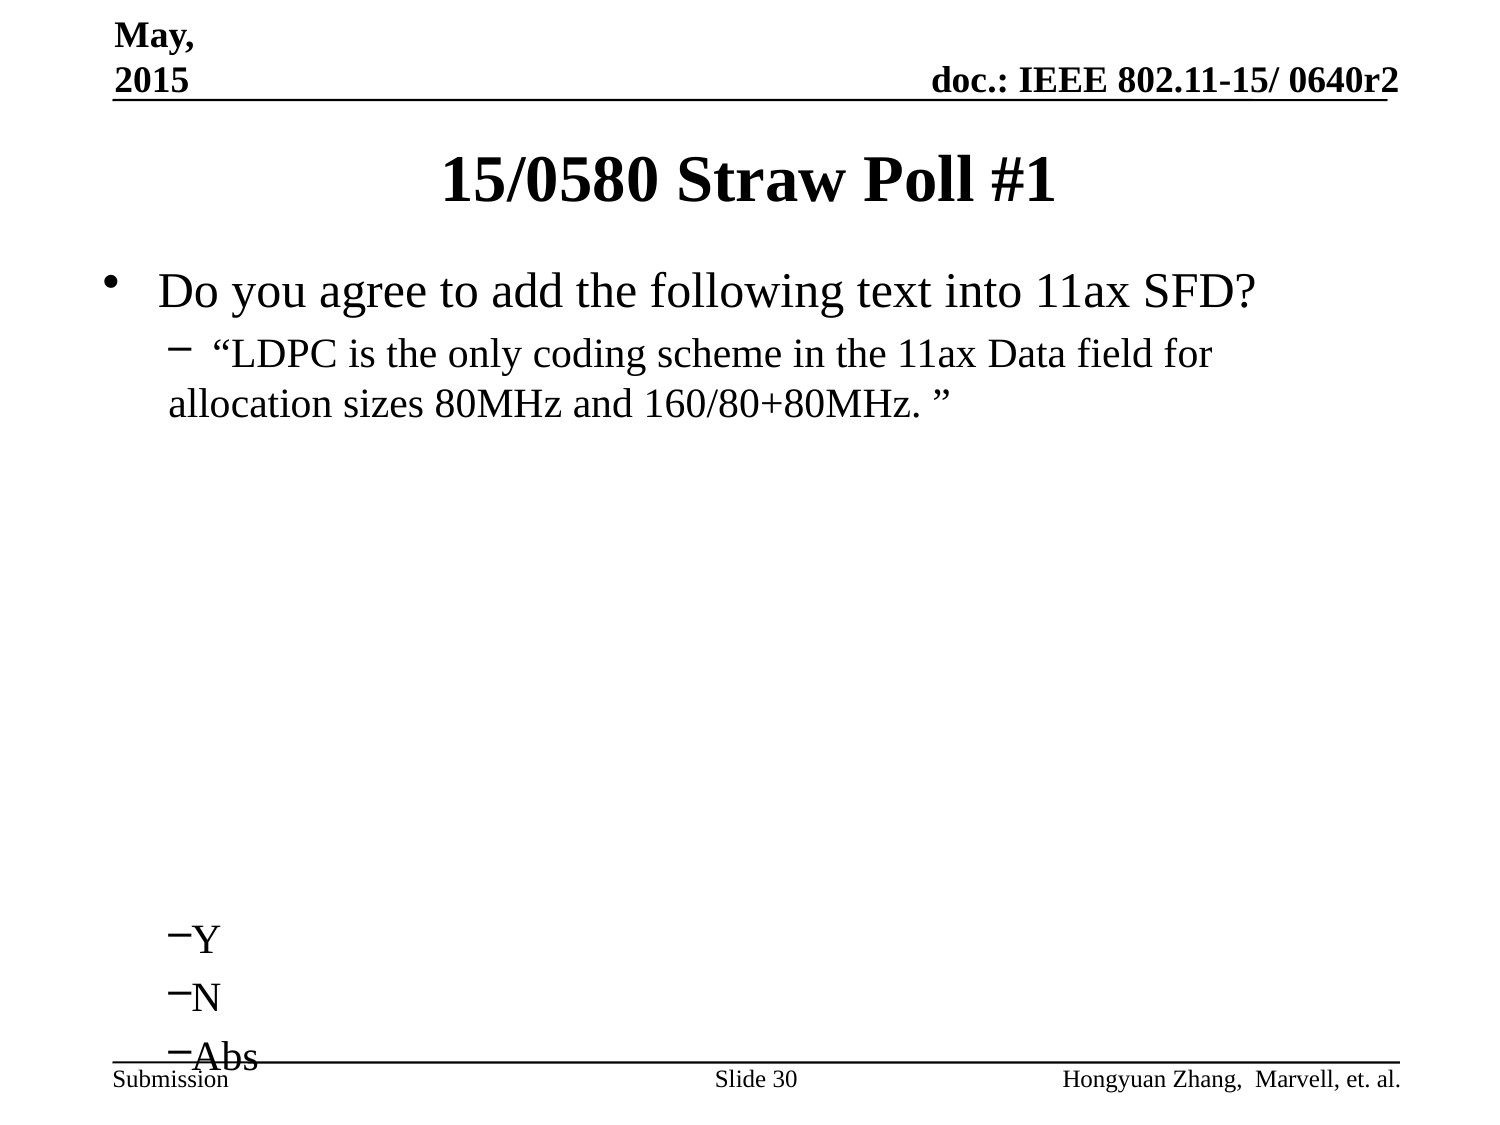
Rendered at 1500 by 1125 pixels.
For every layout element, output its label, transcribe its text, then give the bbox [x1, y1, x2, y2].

slide_number Slide 30 [712, 1061, 800, 1093]
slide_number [114, 54, 274, 101]
footer Hongyuan Zhang, Marvell, et. al. [1057, 1061, 1402, 1093]
title 15/0580 Straw Poll #1 [112, 112, 1388, 238]
list Do you agree to add the following text into 11ax SFD? “LDPC is the only coding scheme in the 11ax Data field for allocation sizes 80MHz and 160/80+80MHz. ” Y N Abs [87, 249, 1400, 1000]
